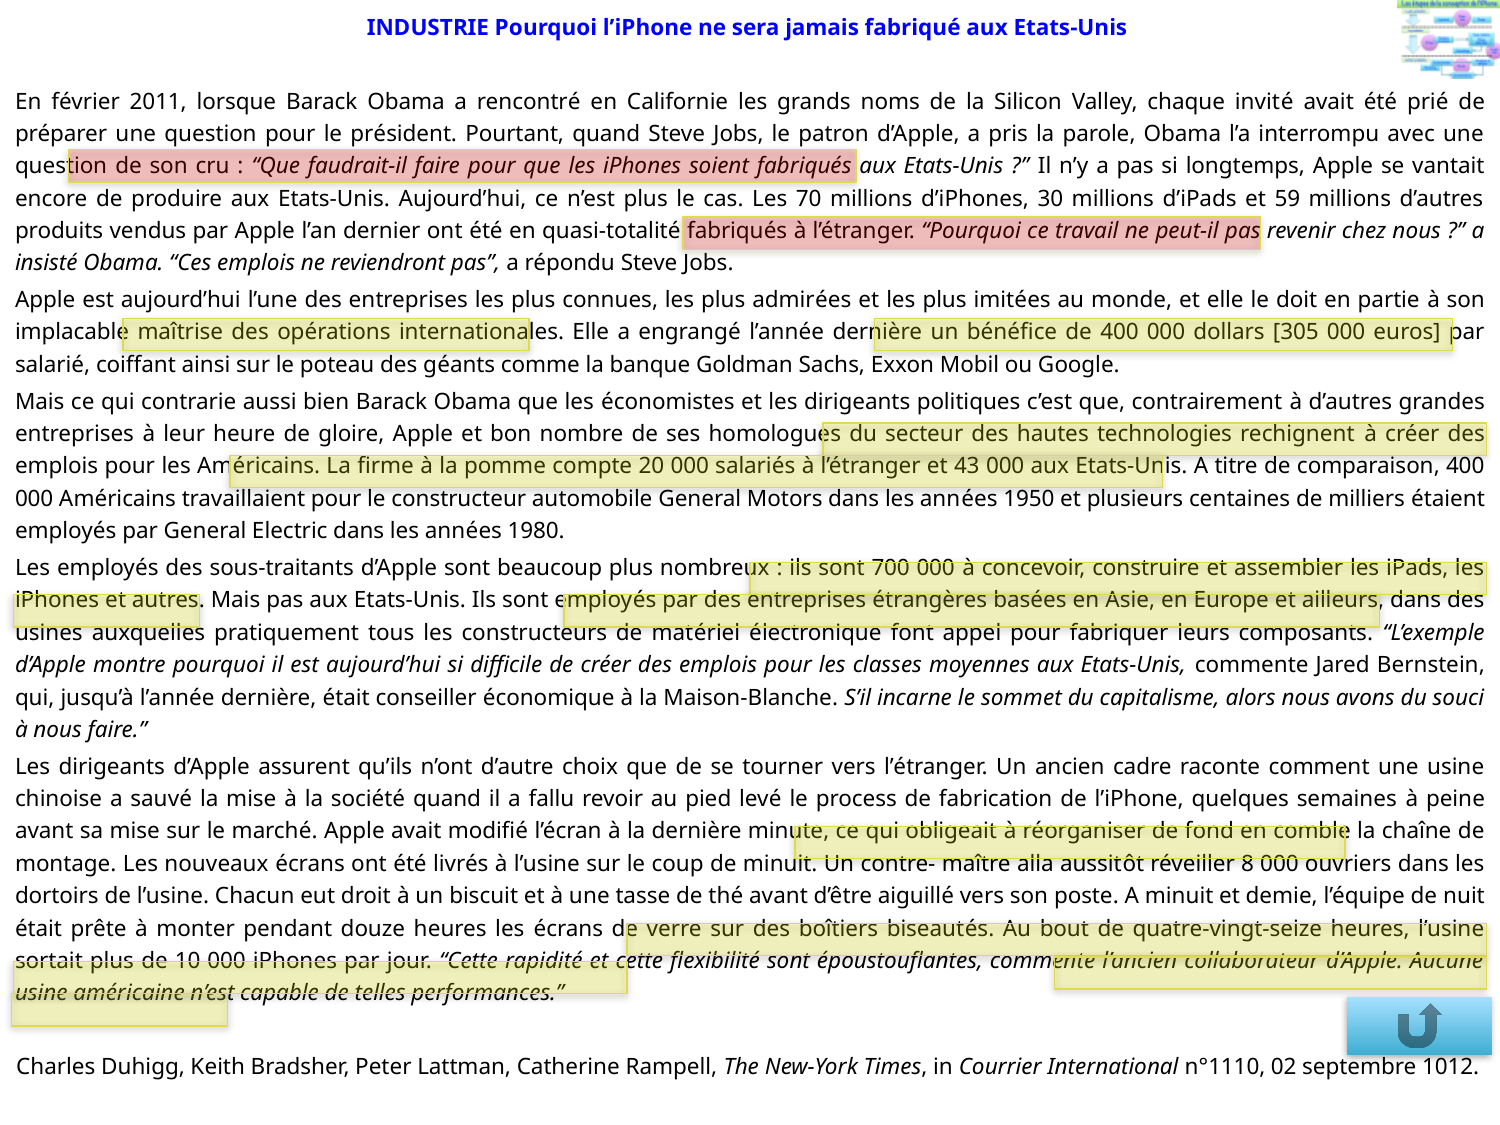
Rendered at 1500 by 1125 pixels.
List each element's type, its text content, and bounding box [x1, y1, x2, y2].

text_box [68, 149, 1261, 250]
text_box [563, 594, 1380, 628]
text_box [749, 562, 1487, 595]
picture [1396, 0, 1500, 80]
list INDUSTRIE Pourquoi l’iPhone ne sera jamais fabriqué aux Etats-Unis En février 2011, lorsque Barack Obama a rencontré en Californie les grands noms de la Silicon Valley, chaque invité avait été prié de préparer une question pour le président. Pourtant, quand Steve Jobs, le patron d’Apple, a pris la parole, Obama l’a interrompu avec une question de son cru : “Que faudrait-il faire pour que les iPhones soient fabriqués aux Etats-Unis ?” Il n’y a pas si longtemps, Apple se vantait encore de produire aux Etats-Unis. Aujourd’hui, ce n’est plus le cas. Les 70 millions d’iPhones, 30 millions d’iPads et 59 millions d’autres produits vendus par Apple l’an dernier ont été en quasi-totalité fabriqués à l’étranger. “Pourquoi ce travail ne peut-il pas revenir chez nous ?” a insisté Obama. “Ces emplois ne reviendront pas”, a répondu Steve Jobs. Apple est aujourd’hui l’une des entreprises les plus connues, les plus admirées et les plus imitées au monde, et elle le doit en partie à son implacable maîtrise des opérations internationales. Elle a engrangé l’année dernière un bénéfice de 400 000 dollars [305 000 euros] par salarié, coiffant ainsi sur le poteau des géants comme la banque Goldman Sachs, Exxon Mobil ou Google. Mais ce qui contrarie aussi bien Barack Obama que les économistes et les dirigeants politiques c’est que, contrairement à d’autres grandes entreprises à leur heure de gloire, Apple et bon nombre de ses homologues du secteur des hautes technologies rechignent à créer des emplois pour les Américains. La firme à la pomme compte 20 000 salariés à l’étranger et 43 000 aux Etats-Unis. A titre de comparaison, 400 000 Américains travaillaient pour le constructeur automobile General Motors dans les années 1950 et plusieurs centaines de milliers étaient employés par General Electric dans les années 1980. Les employés des sous-traitants d’Apple sont beaucoup plus nombreux : ils sont 700 000 à concevoir, construire et assembler les iPads, les iPhones et autres. Mais pas aux Etats-Unis. Ils sont employés par des entreprises étrangères basées en Asie, en Europe et ailleurs, dans des usines auxquelles pratiquement tous les constructeurs de matériel électronique font appel pour fabriquer leurs composants. “L’exemple d’Apple montre pourquoi il est aujourd’hui si difficile de créer des emplois pour les classes moyennes aux Etats-Unis, commente Jared Bernstein, qui, jusqu’à l’année dernière, était conseiller économique à la Maison-Blanche. S’il incarne le sommet du capitalisme, alors nous avons du souci à nous faire.” Les dirigeants d’Apple assurent qu’ils n’ont d’autre choix que de se tourner vers l’étranger. Un ancien cadre raconte comment une usine chinoise a sauvé la mise à la société quand il a fallu revoir au pied levé le process de fabrication de l’iPhone, quelques semaines à peine avant sa mise sur le marché. Apple avait modifié l’écran à la dernière minute, ce qui obligeait à réorganiser de fond en comble la chaîne de montage. Les nouveaux écrans ont été livrés à l’usine sur le coup de minuit. Un contre- maître alla aussitôt réveiller 8 000 ouvriers dans les dortoirs de l’usine. Chacun eut droit à un biscuit et à une tasse de thé avant d’être aiguillé vers son poste. A minuit et demie, l’équipe de nuit était prête à monter pendant douze heures les écrans de verre sur des boîtiers biseautés. Au bout de quatre-vingt-seize heures, l’usine sortait plus de 10 000 iPhones par jour. “Cette rapidité et cette flexibilité sont époustouflantes, commente l’ancien collaborateur d’Apple. Aucune usine américaine n’est capable de telles performances.” Charles Duhigg, Keith Bradsher, Peter Lattman, Catherine Rampell, The New-York Times, in Courrier International n°1110, 02 septembre 1012. [0, 0, 1500, 1125]
text_box [626, 923, 1487, 956]
text_box [122, 318, 530, 351]
text_box [874, 318, 1453, 351]
text_box [229, 455, 1163, 488]
text_box [822, 422, 1487, 456]
text_box [11, 993, 228, 1027]
text_box [13, 594, 200, 628]
text_box [13, 961, 628, 994]
text_box [794, 826, 1346, 859]
text_box [1347, 996, 1493, 1056]
text_box [1054, 956, 1487, 990]
